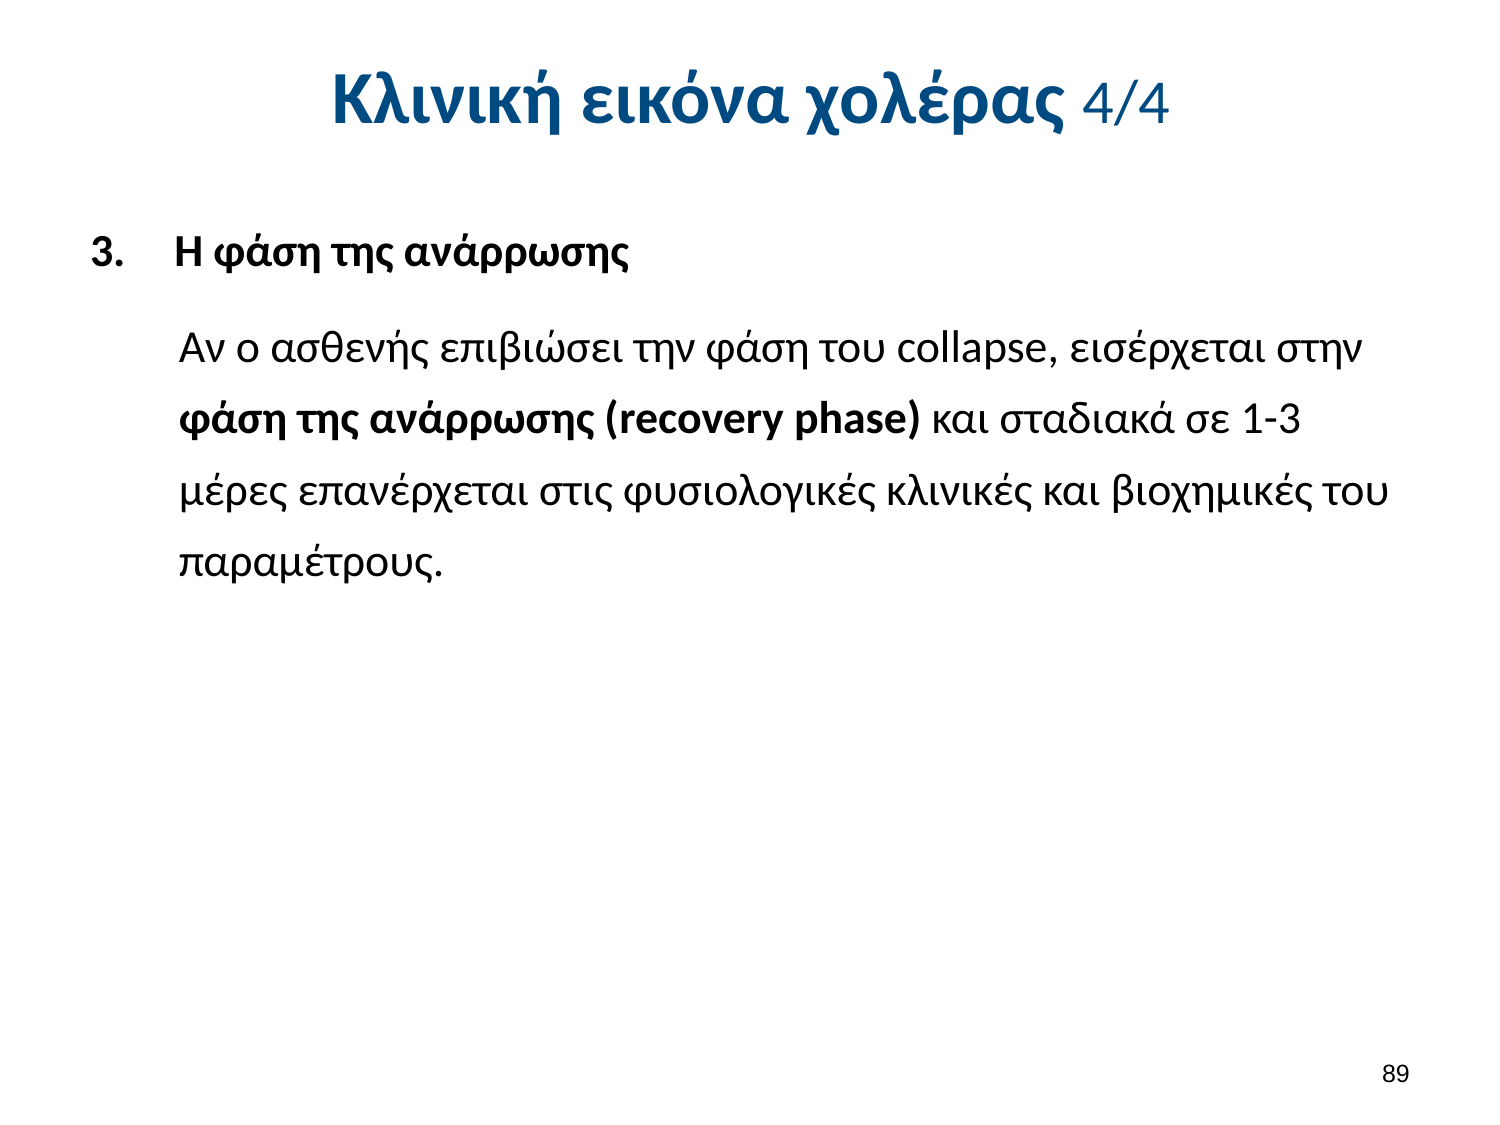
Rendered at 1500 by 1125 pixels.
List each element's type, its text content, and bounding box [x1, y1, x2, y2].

slide_number 88 [1074, 1042, 1425, 1103]
title Κλινική εικόνα χολέρας 4/4 [76, 19, 1427, 169]
list Η φάση της ανάρρωσης Αν ο ασθενής επιβιώσει την φάση του collapse, εισέρχεται στην φάση της ανάρρωσης (recovery phase) και σταδιακά σε 1-3 μέρες επανέρχεται στις φυσιολογικές κλινικές και βιοχημικές του παραμέτρους. [75, 196, 1436, 1094]
